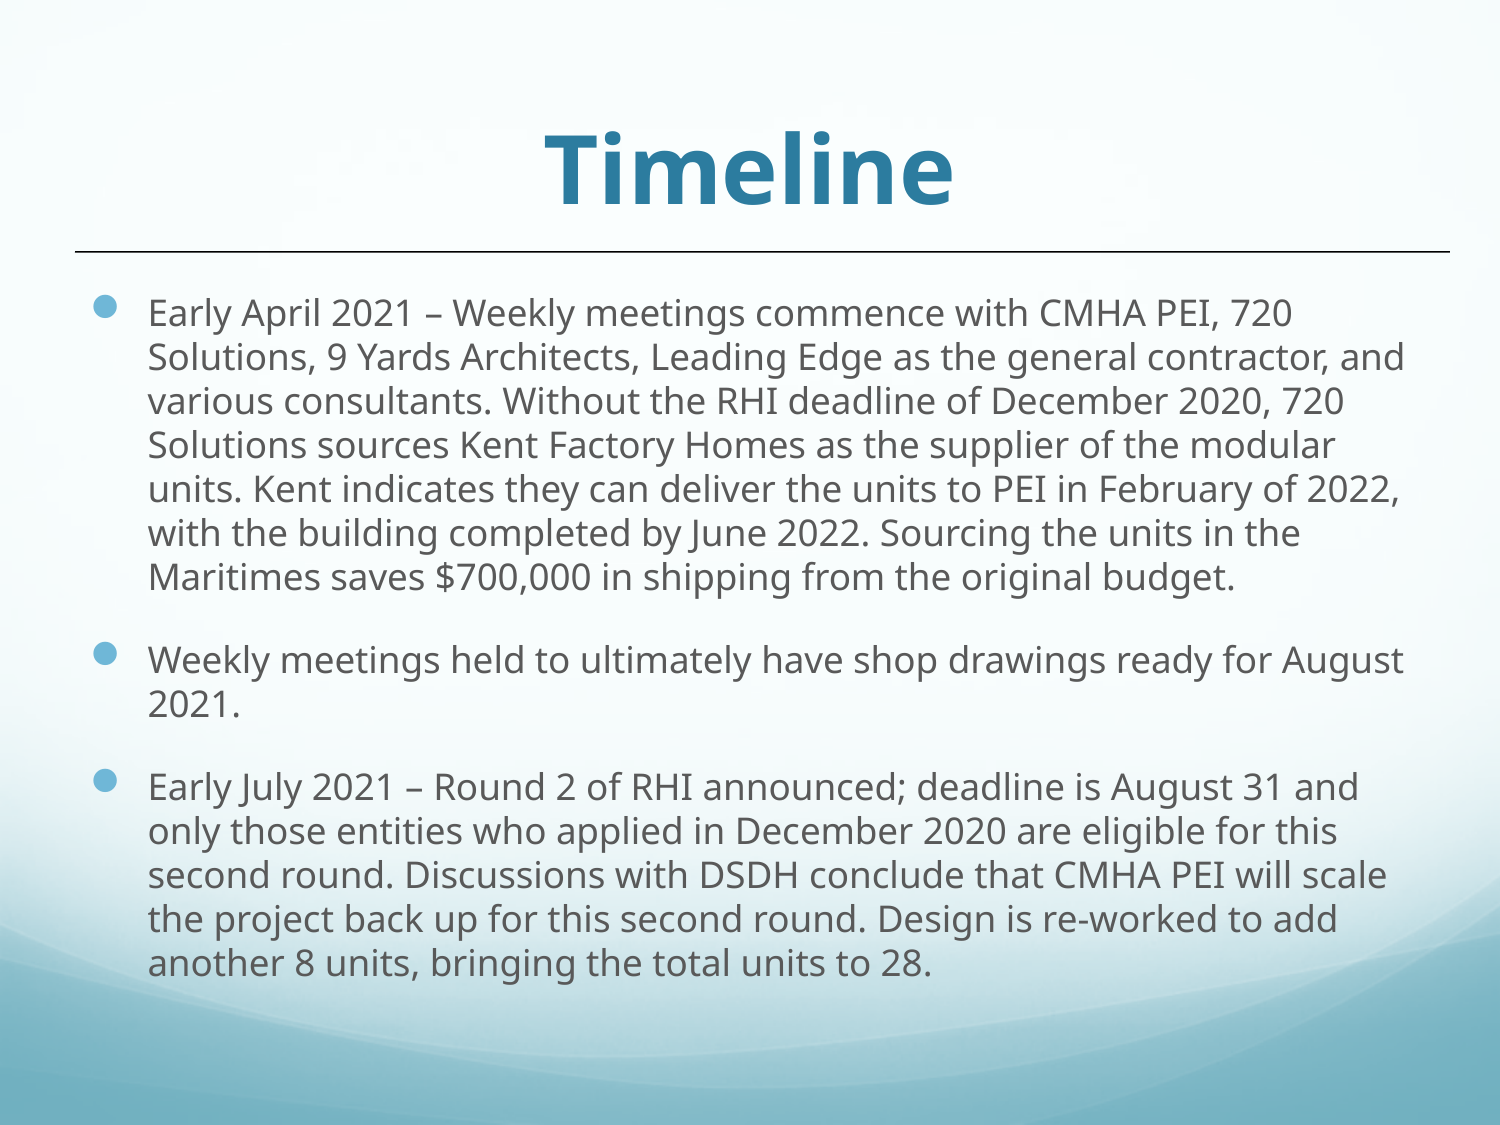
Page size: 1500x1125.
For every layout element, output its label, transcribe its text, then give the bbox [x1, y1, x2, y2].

title Timeline [90, 12, 1410, 232]
list Early April 2021 – Weekly meetings commence with CMHA PEI, 720 Solutions, 9 Yards Architects, Leading Edge as the general contractor, and various consultants. Without the RHI deadline of December 2020, 720 Solutions sources Kent Factory Homes as the supplier of the modular units. Kent indicates they can deliver the units to PEI in February of 2022, with the building completed by June 2022. Sourcing the units in the Maritimes saves $700,000 in shipping from the original budget. Weekly meetings held to ultimately have shop drawings ready for August 2021. Early July 2021 – Round 2 of RHI announced; deadline is August 31 and only those entities who applied in December 2020 are eligible for this second round. Discussions with DSDH conclude that CMHA PEI will scale the project back up for this second round. Design is re-worked to add another 8 units, bringing the total units to 28. [75, 282, 1425, 1038]
